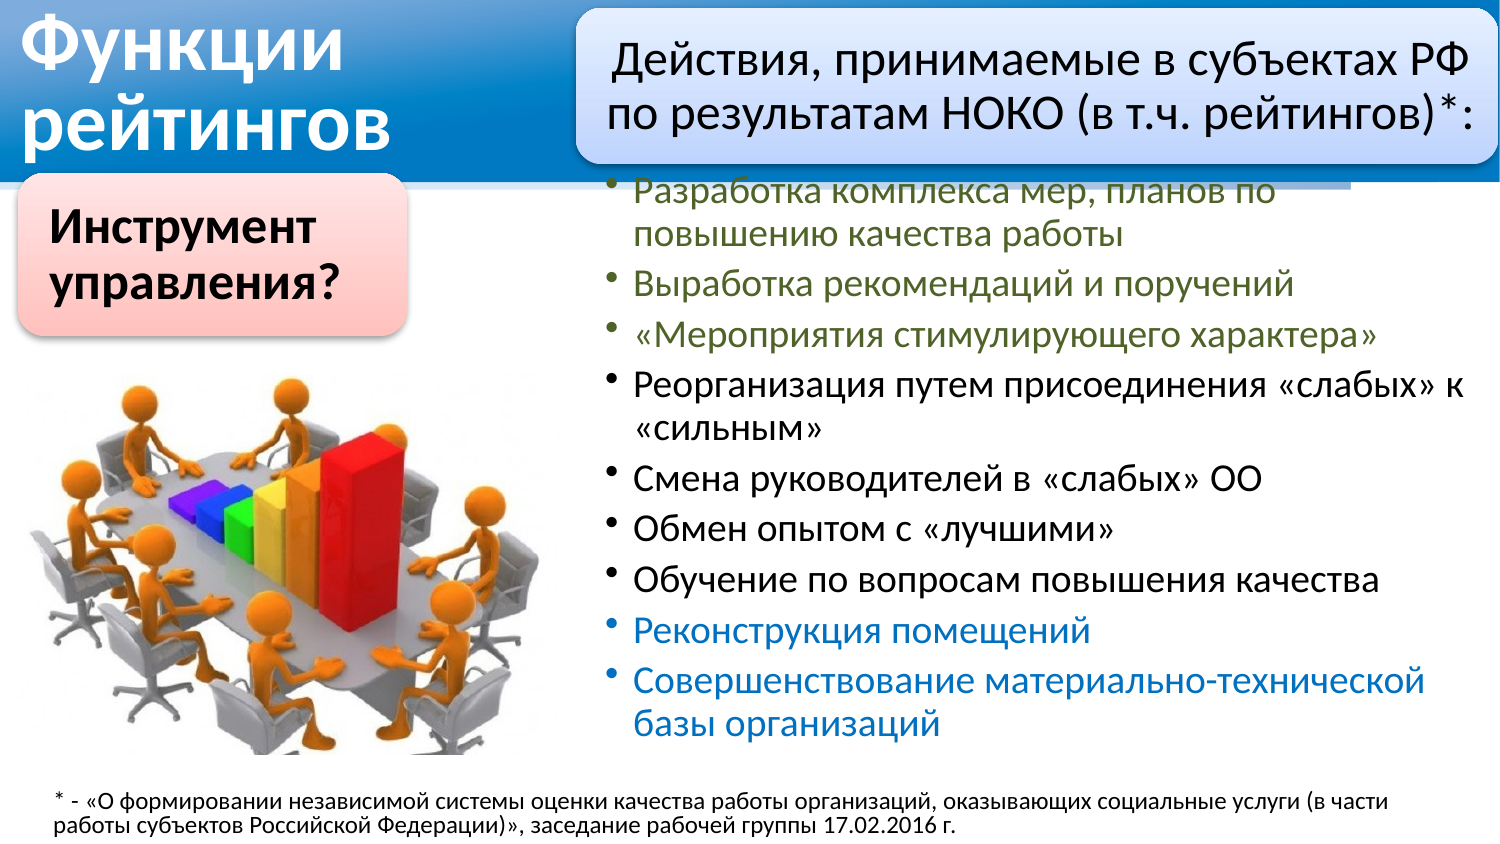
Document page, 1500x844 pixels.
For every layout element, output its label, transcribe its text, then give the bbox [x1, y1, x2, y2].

text_box * - «О формировании независимой системы оценки качества работы организаций, оказывающих социальные услуги (в части работы субъектов Российской Федерации)», заседание рабочей группы 17.02.2016 г. [38, 782, 1483, 844]
picture [17, 374, 560, 755]
picture [0, 0, 575, 191]
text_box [575, 0, 1499, 792]
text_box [17, 169, 408, 340]
